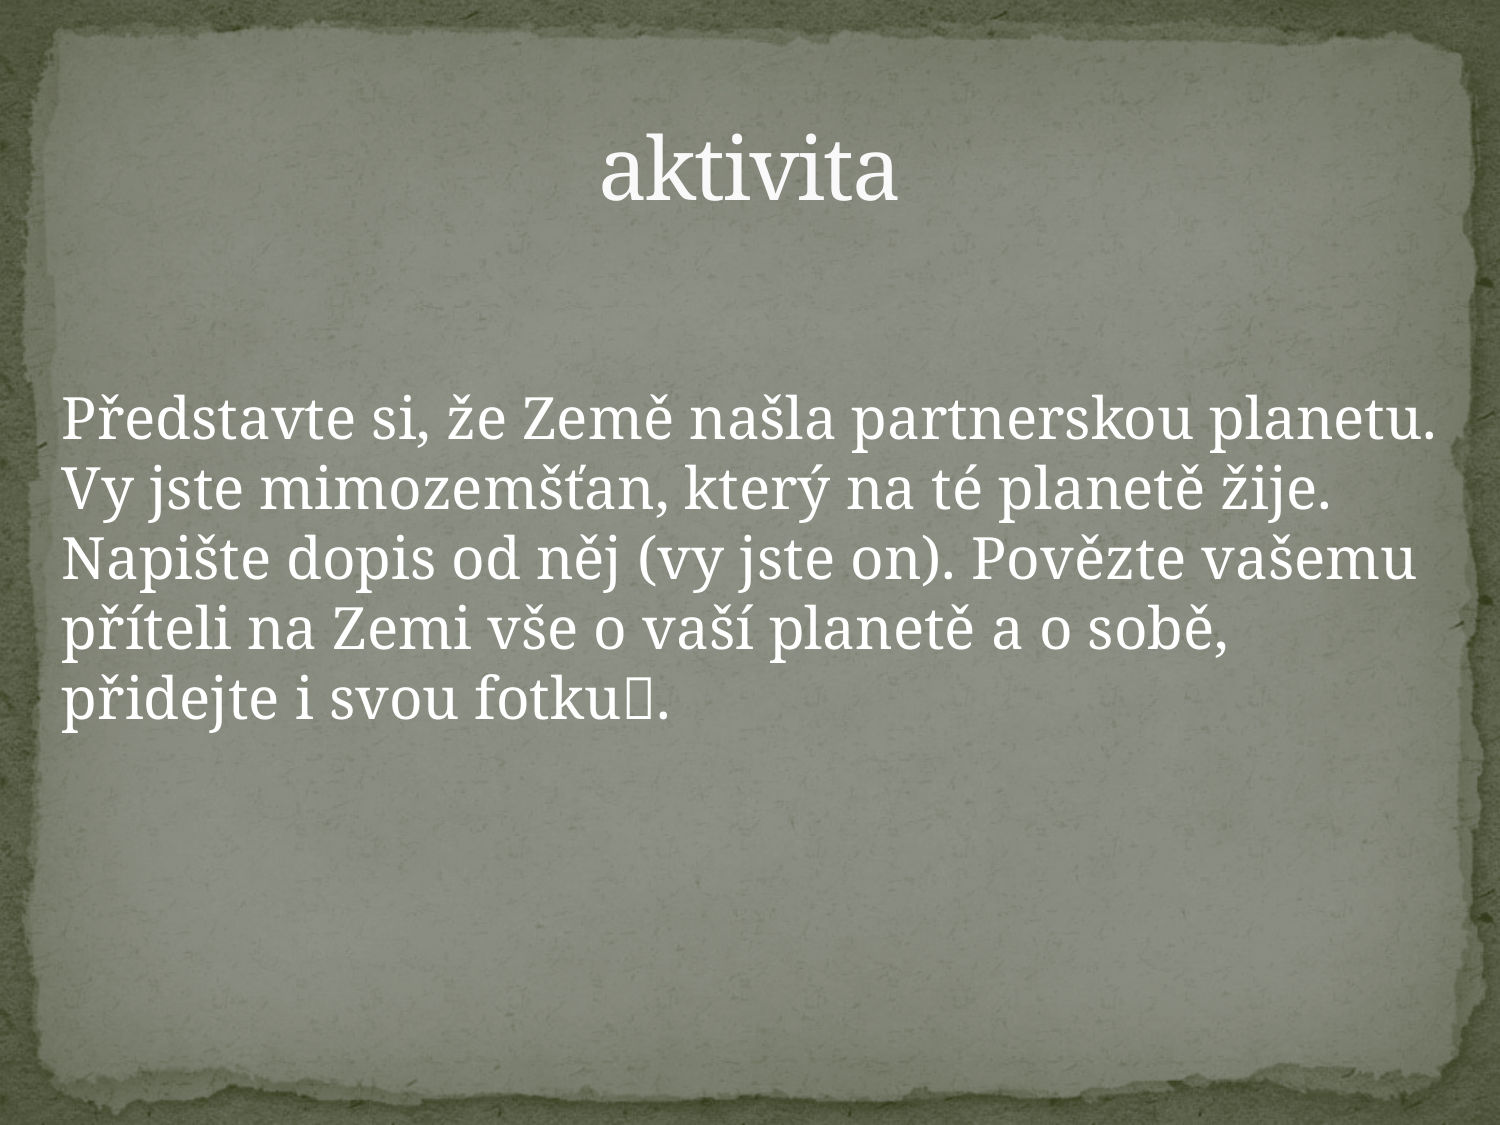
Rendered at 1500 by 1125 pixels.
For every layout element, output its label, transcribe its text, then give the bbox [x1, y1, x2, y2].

text_box Představte si, že Země našla partnerskou planetu. Vy jste mimozemšťan, který na té planetě žije. Napište dopis od něj (vy jste on). Povězte vašemu příteli na Zemi vše o vaší planetě a o sobě, přidejte i svou fotku. [47, 373, 1453, 739]
title aktivita [74, 24, 1425, 225]
